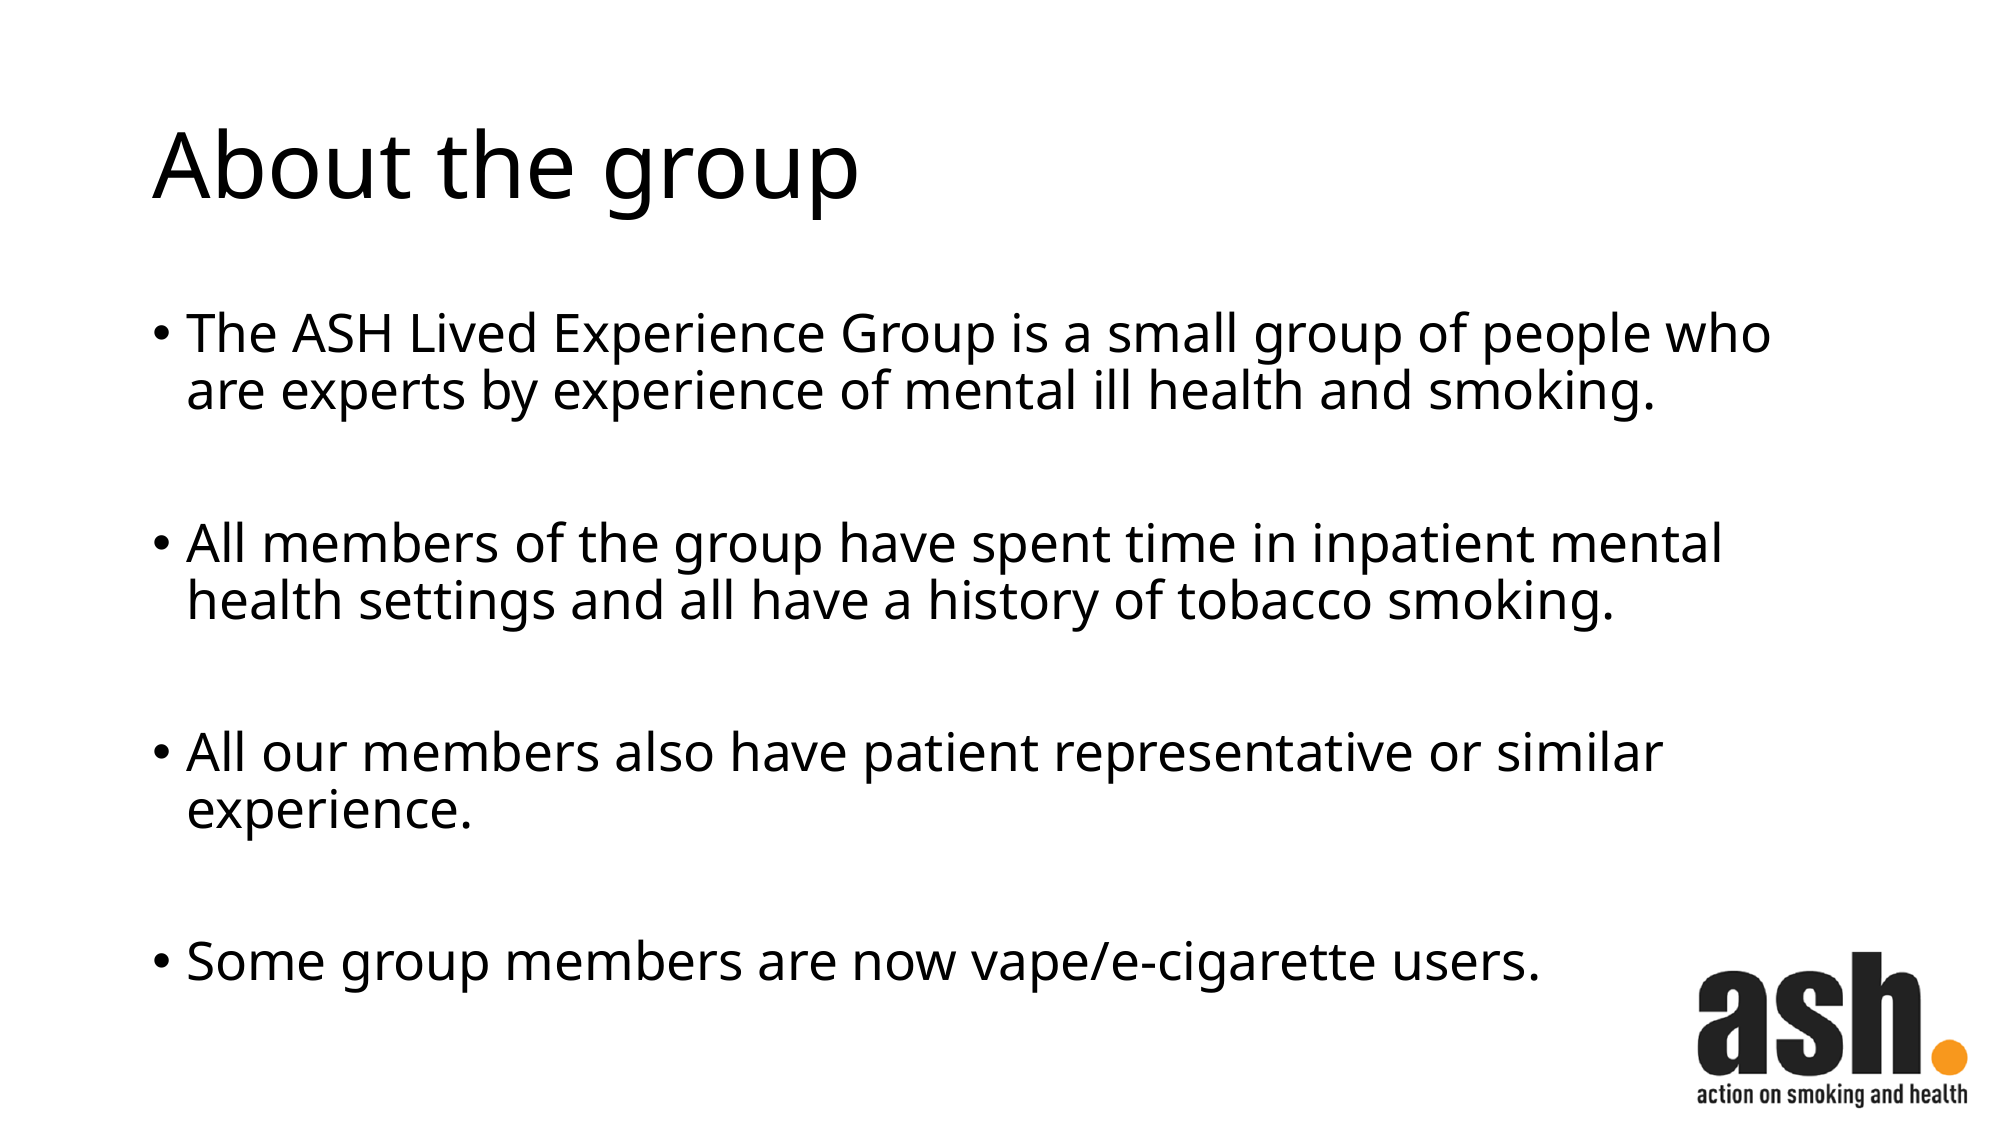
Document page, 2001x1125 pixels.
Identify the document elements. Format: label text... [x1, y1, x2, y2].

title About the group [137, 59, 1863, 278]
picture [1656, 942, 2000, 1125]
list The ASH Lived Experience Group is a small group of people who are experts by experience of mental ill health and smoking. All members of the group have spent time in inpatient mental health settings and all have a history of tobacco smoking. All our members also have patient representative or similar experience. Some group members are now vape/e-cigarette users. [137, 299, 1863, 1014]
